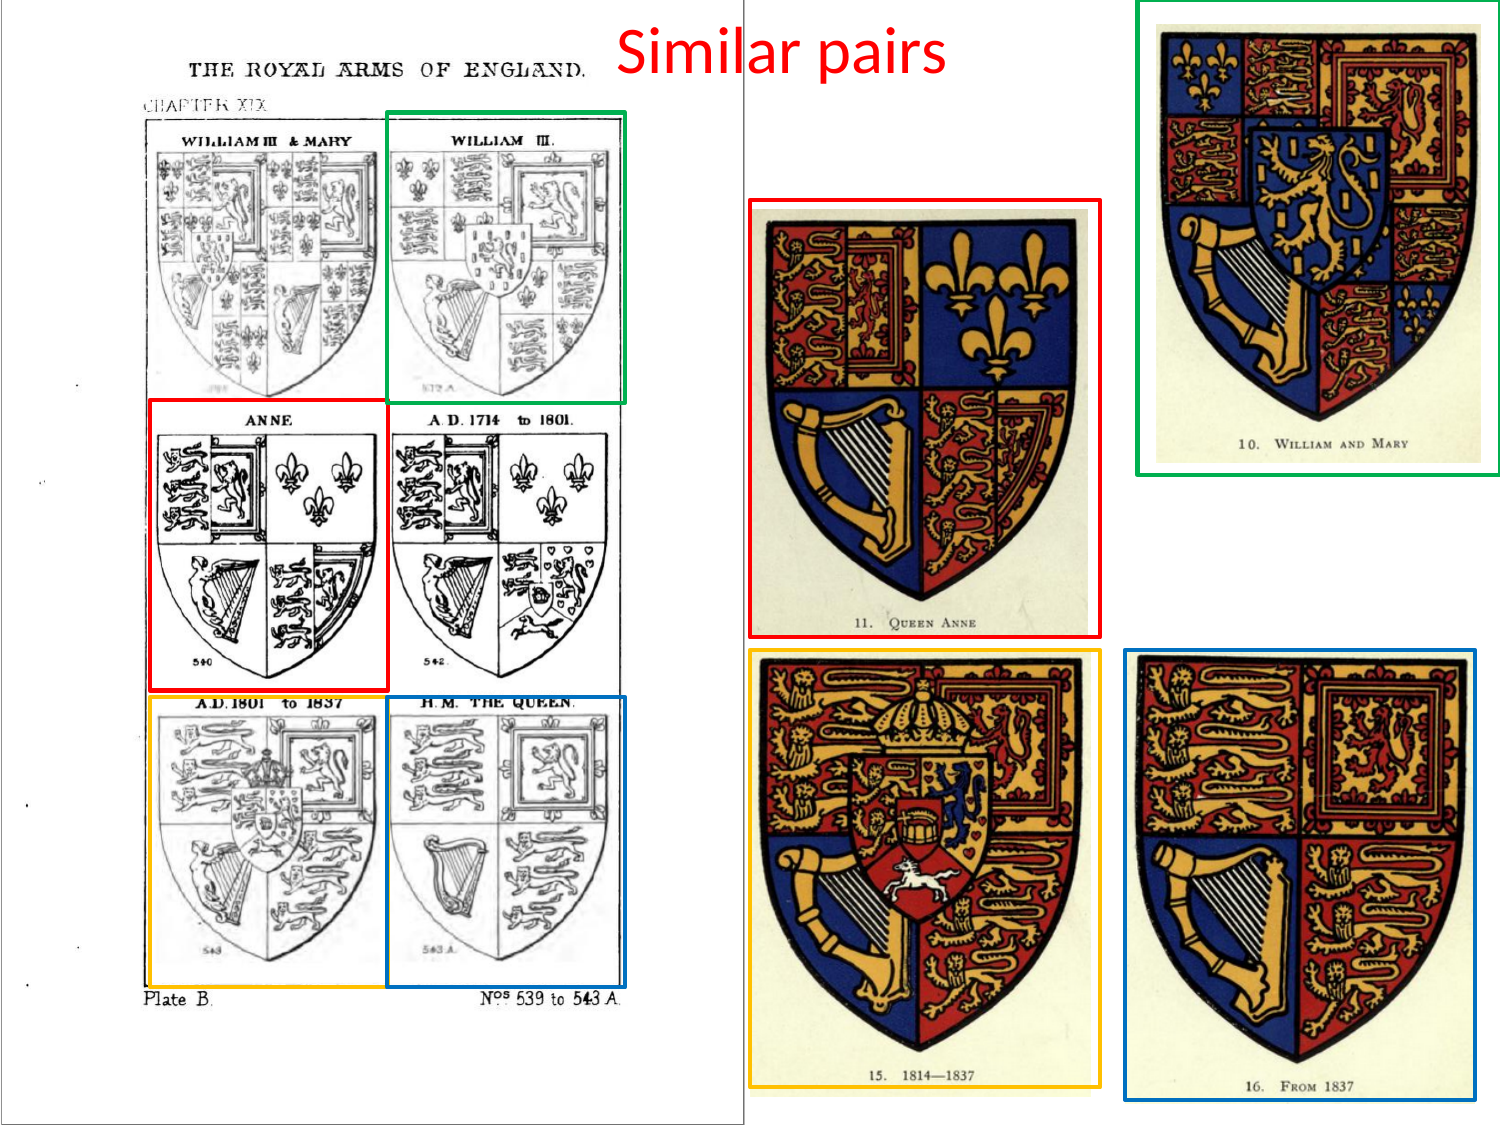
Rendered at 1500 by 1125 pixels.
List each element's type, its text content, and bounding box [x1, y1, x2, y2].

text_box [1087, 648, 1102, 1089]
text_box [1135, 0, 1500, 477]
text_box [750, 198, 1102, 639]
picture [1124, 649, 1476, 1104]
text_box Similar pairs [747, 0, 963, 95]
picture [1155, 24, 1482, 463]
picture [749, 208, 1089, 637]
picture [749, 649, 1091, 1098]
picture [0, 0, 745, 1125]
